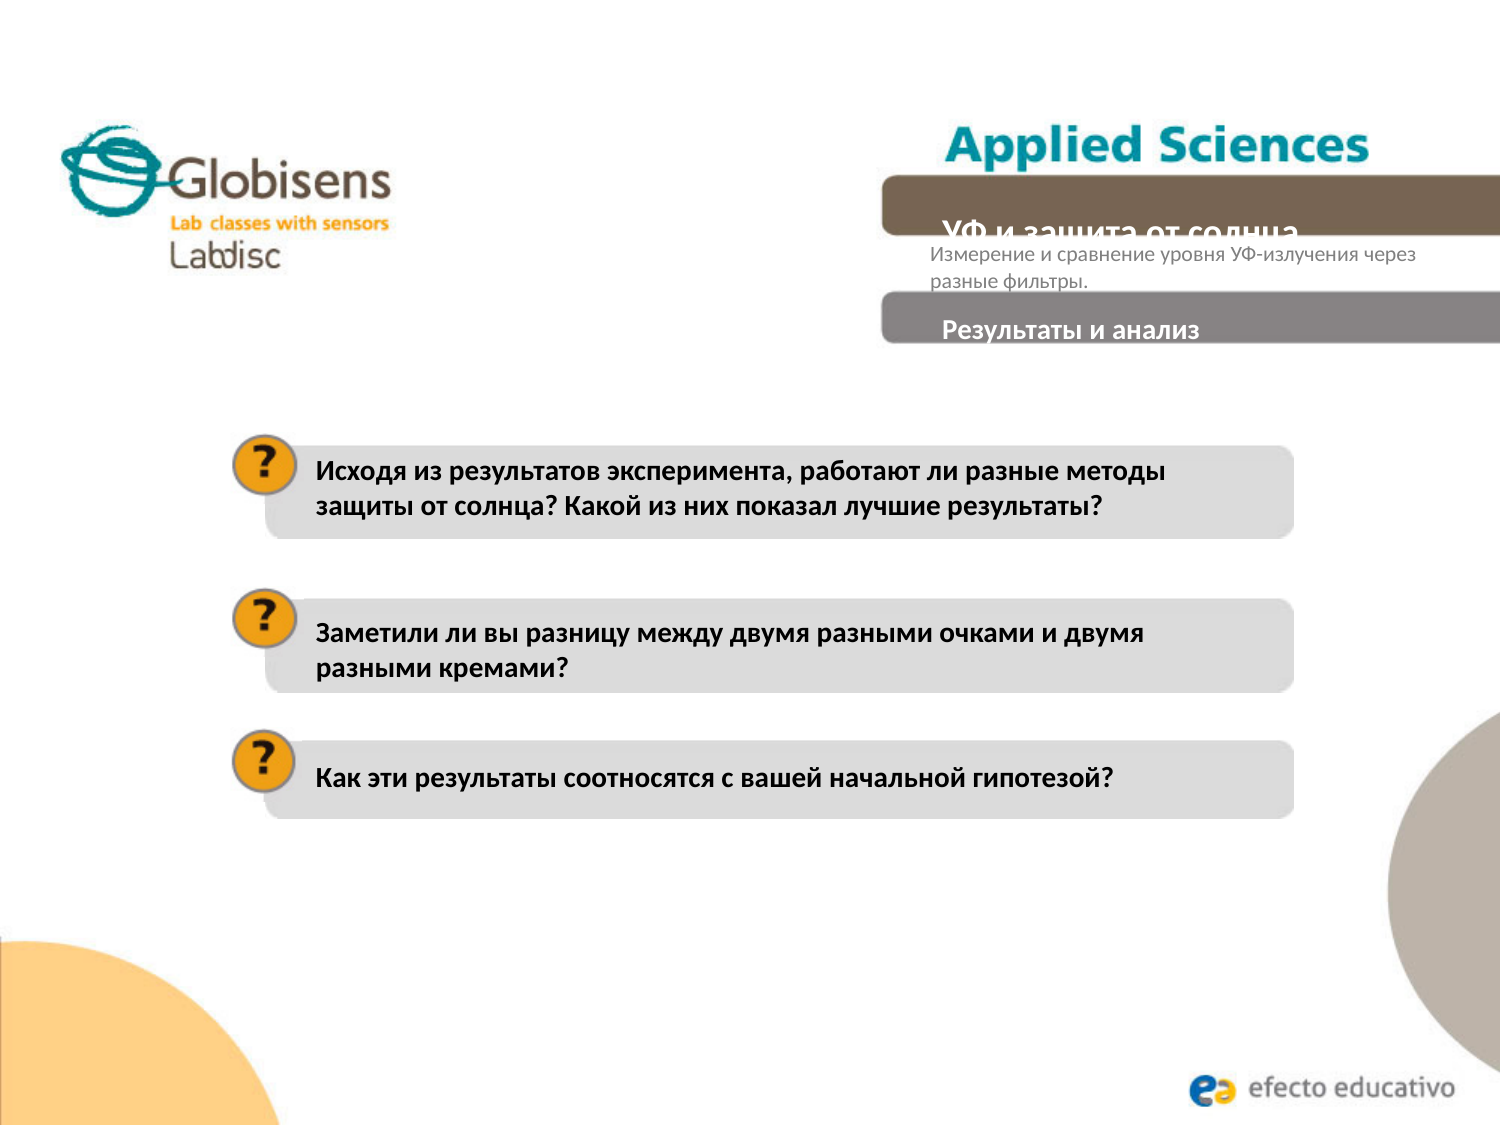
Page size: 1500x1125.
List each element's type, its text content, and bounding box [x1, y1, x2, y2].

text_box УФ и защита от солнца [927, 192, 1500, 261]
text_box Результаты и анализ [927, 302, 1500, 371]
text_box Измерение и сравнение уровня УФ-излучения через разные фильтры. [915, 232, 1463, 300]
picture [0, 0, 1500, 1125]
